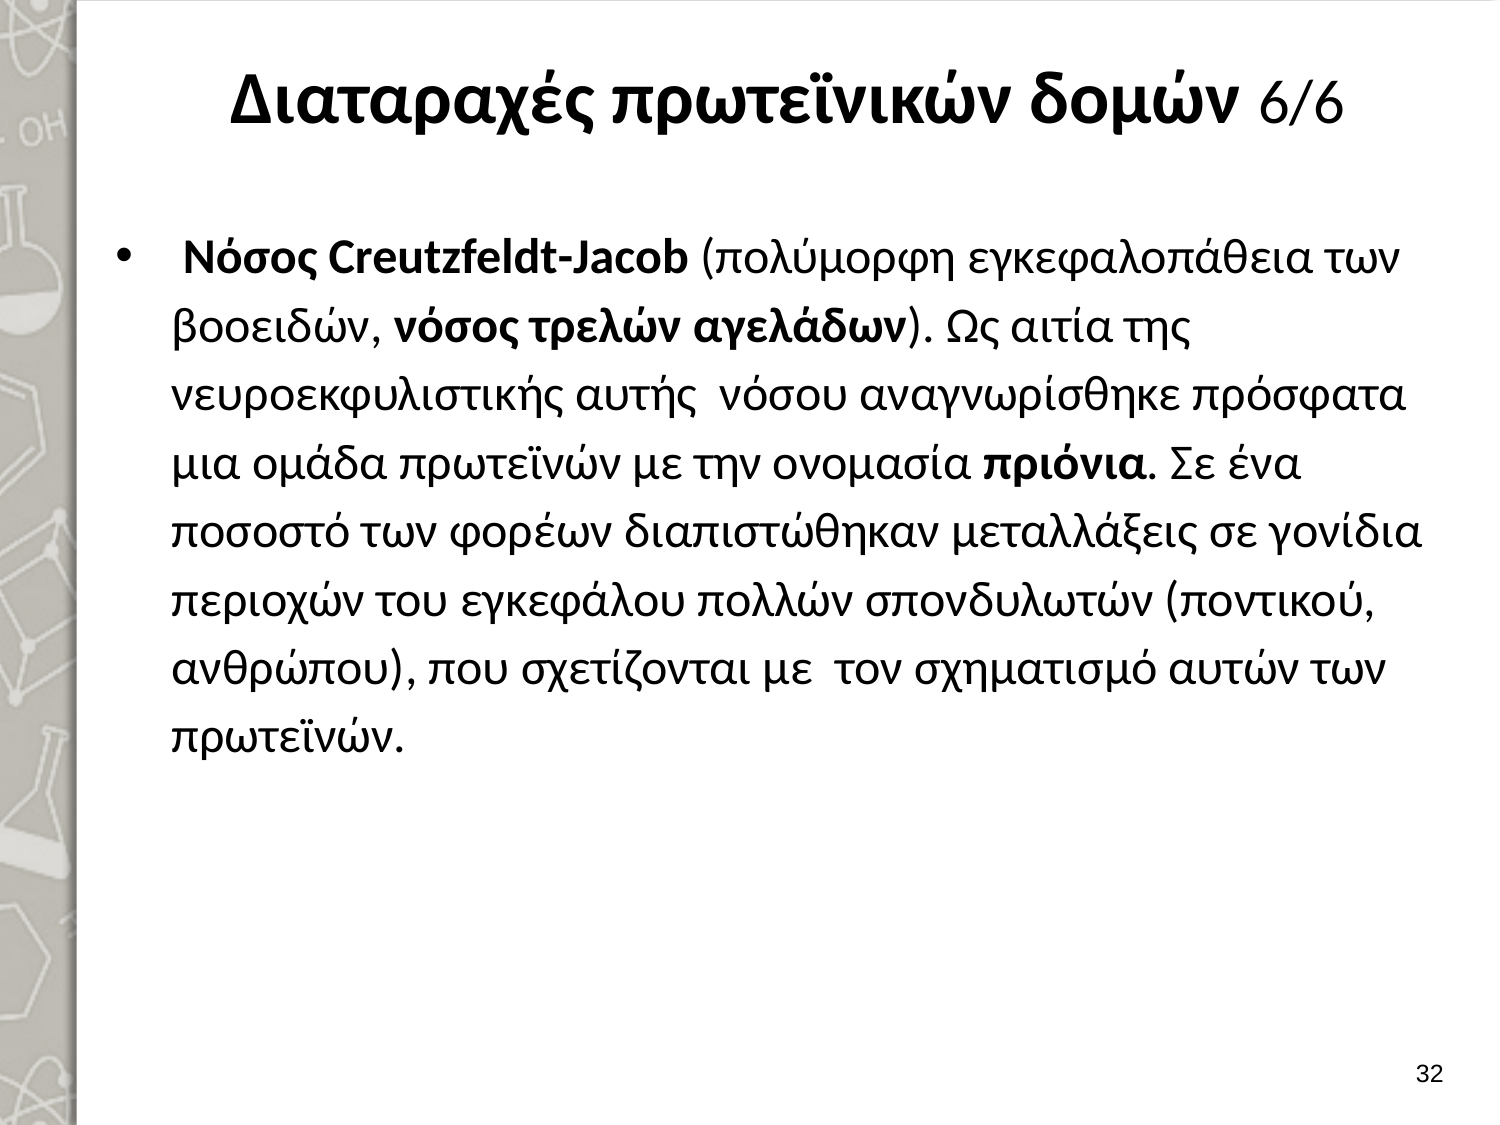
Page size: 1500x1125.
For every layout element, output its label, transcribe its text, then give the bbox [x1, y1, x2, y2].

slide_number 31 [1108, 1042, 1459, 1103]
title Διαταραχές πρωτεϊνικών δομών 6/6 [76, 19, 1500, 169]
list Νόσος Creutzfeldt-Jacob (πολύμορφη εγκεφαλοπάθεια των βοοειδών, νόσος τρελών αγελάδων). Ως αιτία της νευροεκφυλιστικής αυτής νόσου αναγνωρίσθηκε πρόσφατα μια ομάδα πρωτεϊνών με την ονομασία πριόνια. Σε ένα ποσοστό των φορέων διαπιστώθηκαν μεταλλάξεις σε γονίδια περιοχών του εγκεφάλου πολλών σπονδυλωτών (ποντικού, ανθρώπου), που σχετίζονται με τον σχηματισμό αυτών των πρωτεϊνών. [100, 208, 1471, 1024]
